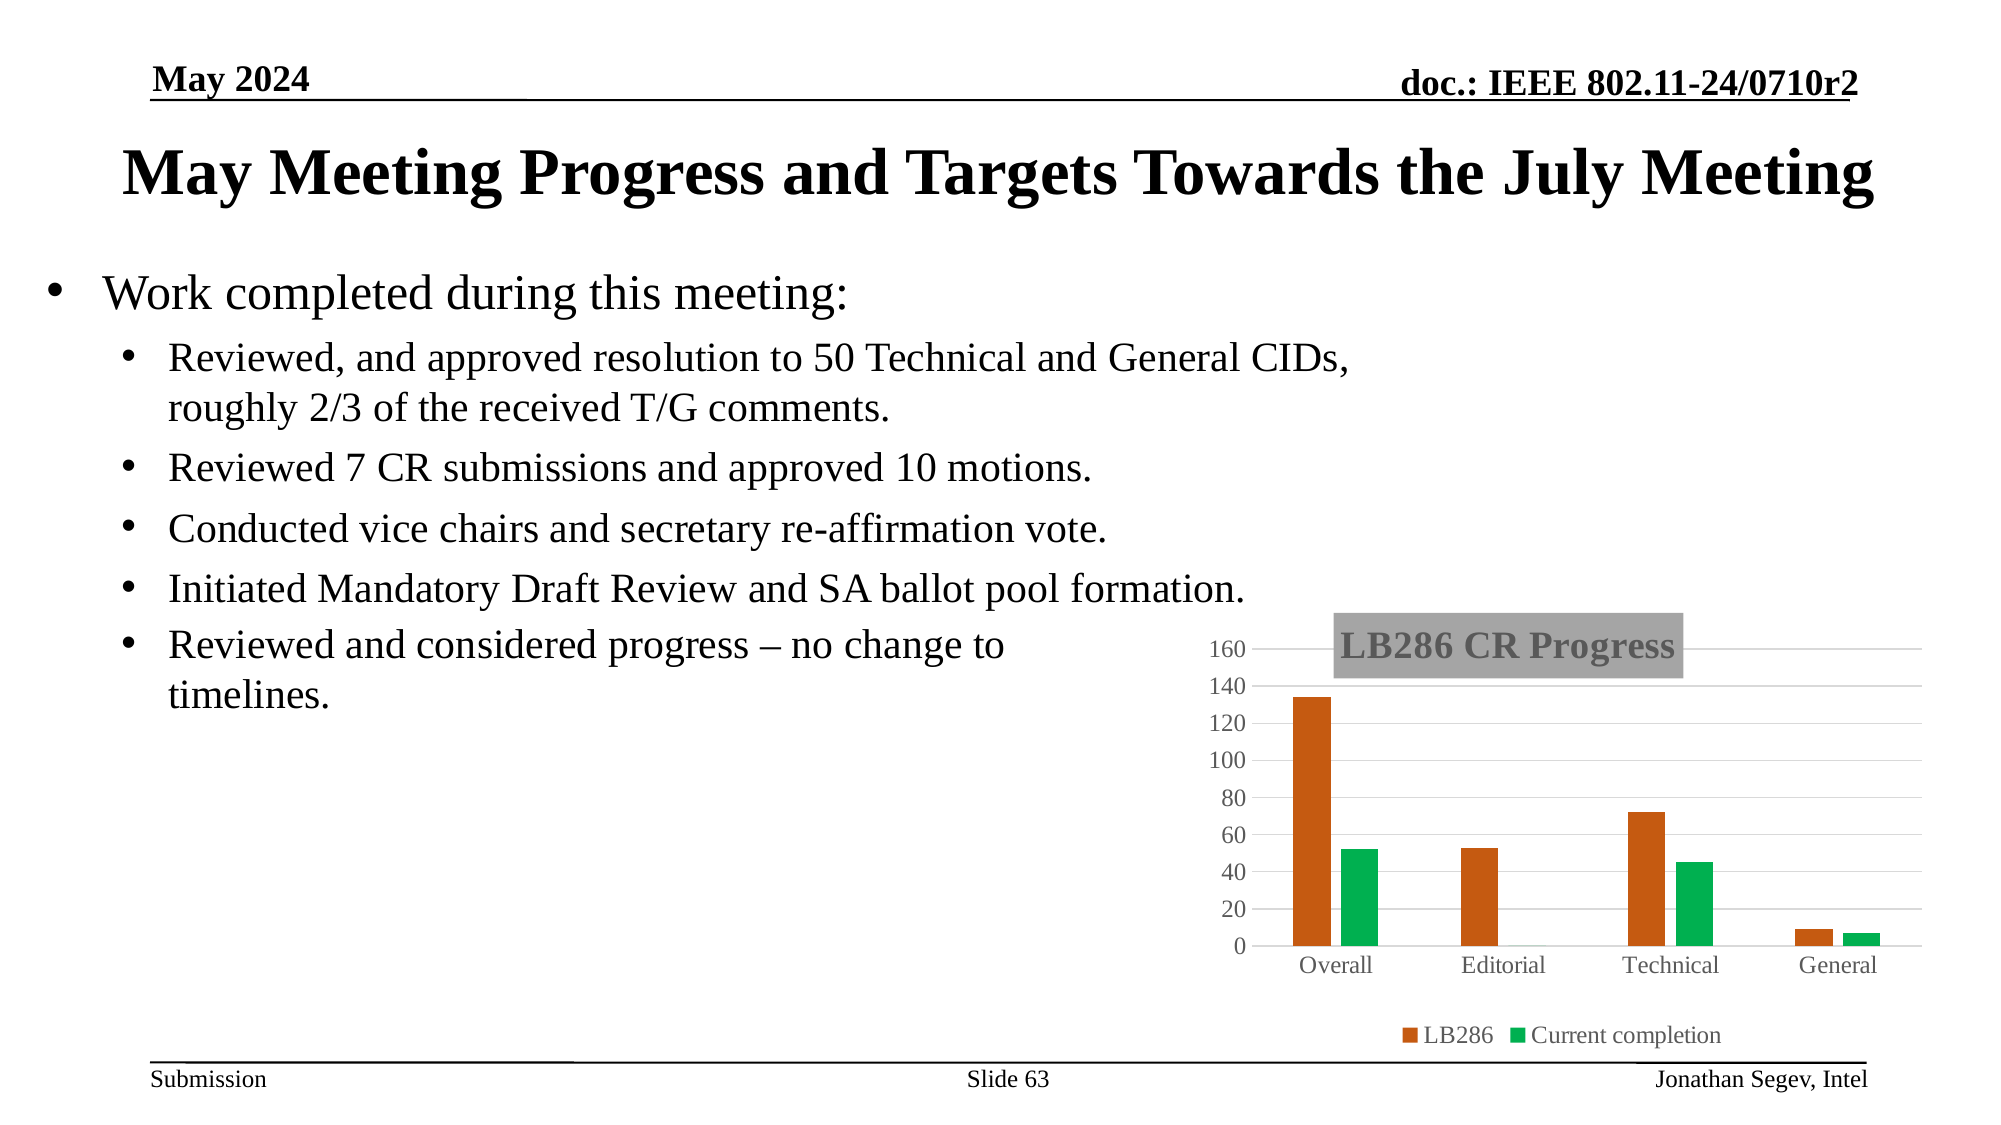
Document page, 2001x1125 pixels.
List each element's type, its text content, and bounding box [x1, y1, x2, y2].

title May Meeting Progress and Targets Towards the July Meeting [31, 112, 1969, 225]
list Work completed during this meeting: Reviewed, and approved resolution to 50 Technical and General CIDs, roughly 2/3 of the received T/G comments. Reviewed 7 CR submissions and approved 10 motions. Conducted vice chairs and secretary re-affirmation vote. Initiated Mandatory Draft Review and SA ballot pool formation. [31, 251, 1450, 609]
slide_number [152, 54, 563, 100]
text_box Reviewed and considered progress – no change to timelines. [31, 609, 1174, 944]
slide_number Slide 63 [950, 1061, 1067, 1123]
footer Jonathan Segev, Intel [1171, 1061, 1869, 1093]
chart [1179, 568, 1945, 1055]
